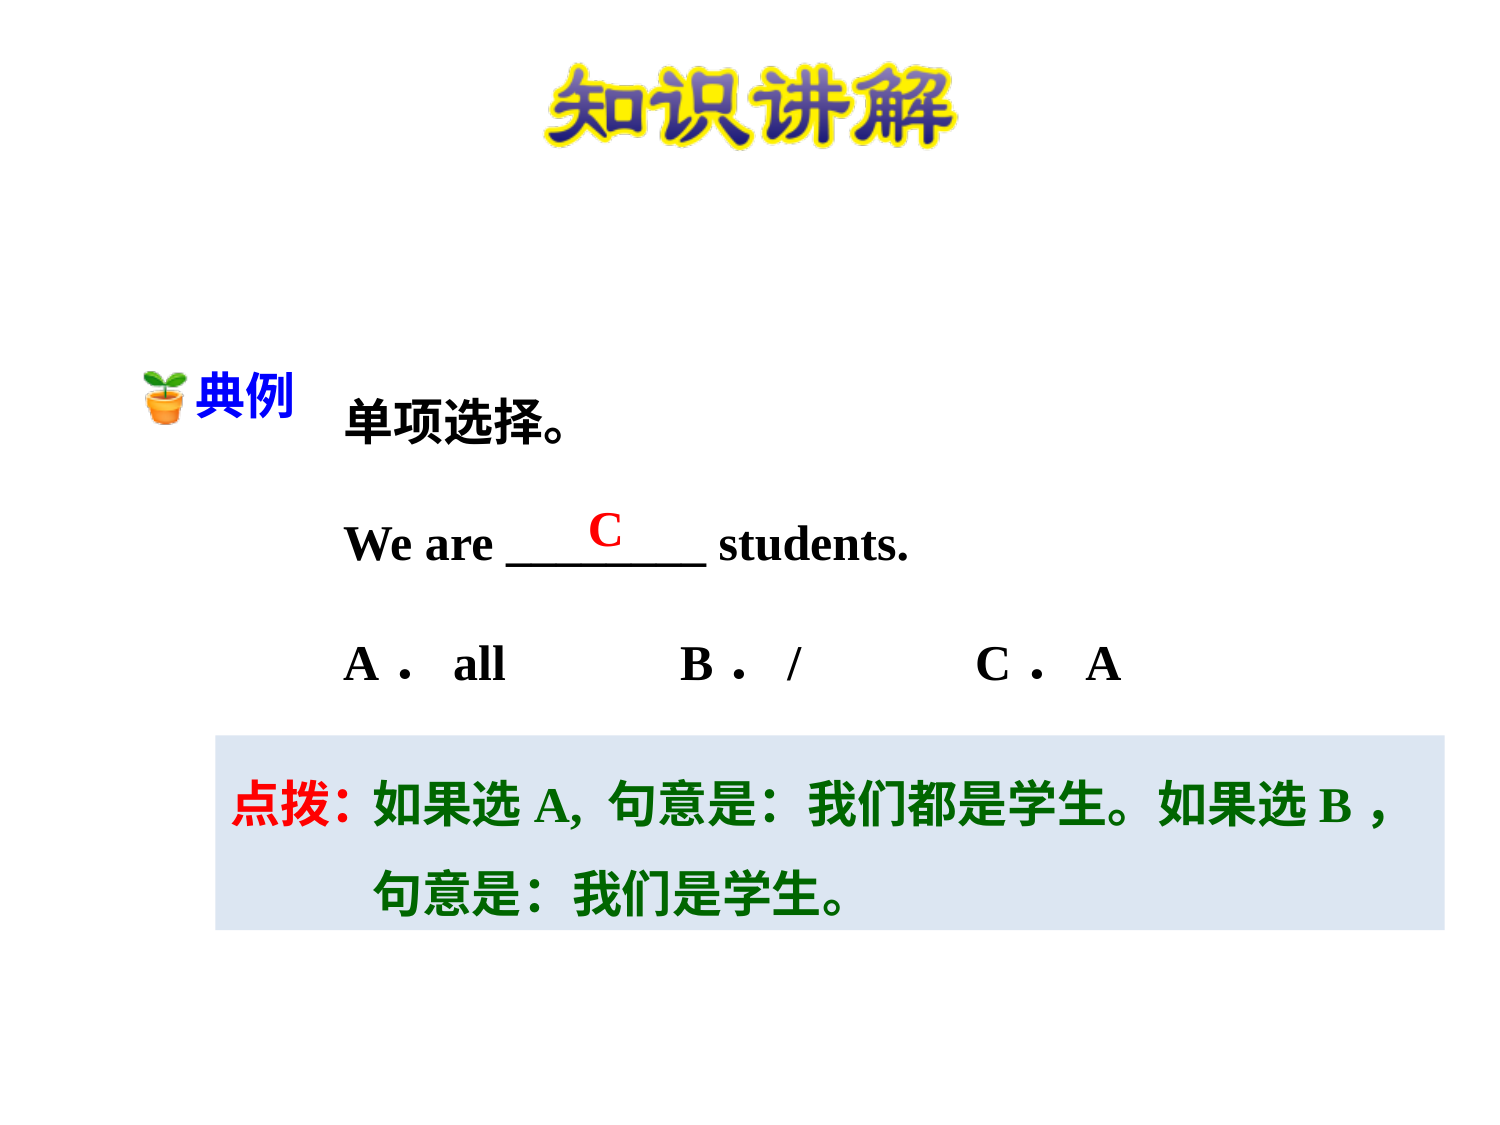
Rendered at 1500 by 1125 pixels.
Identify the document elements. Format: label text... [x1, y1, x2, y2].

text_box 单项选择。 We are ________ students. A．all B．/ C．A and B [328, 323, 1220, 735]
text_box 点拨： [215, 735, 357, 931]
text_box 如果选A, 句意是：我们都是学生。如果选B，句意是：我们是学生。 [357, 735, 1448, 931]
picture [538, 57, 964, 157]
text_box C [573, 489, 657, 564]
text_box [138, 357, 333, 434]
